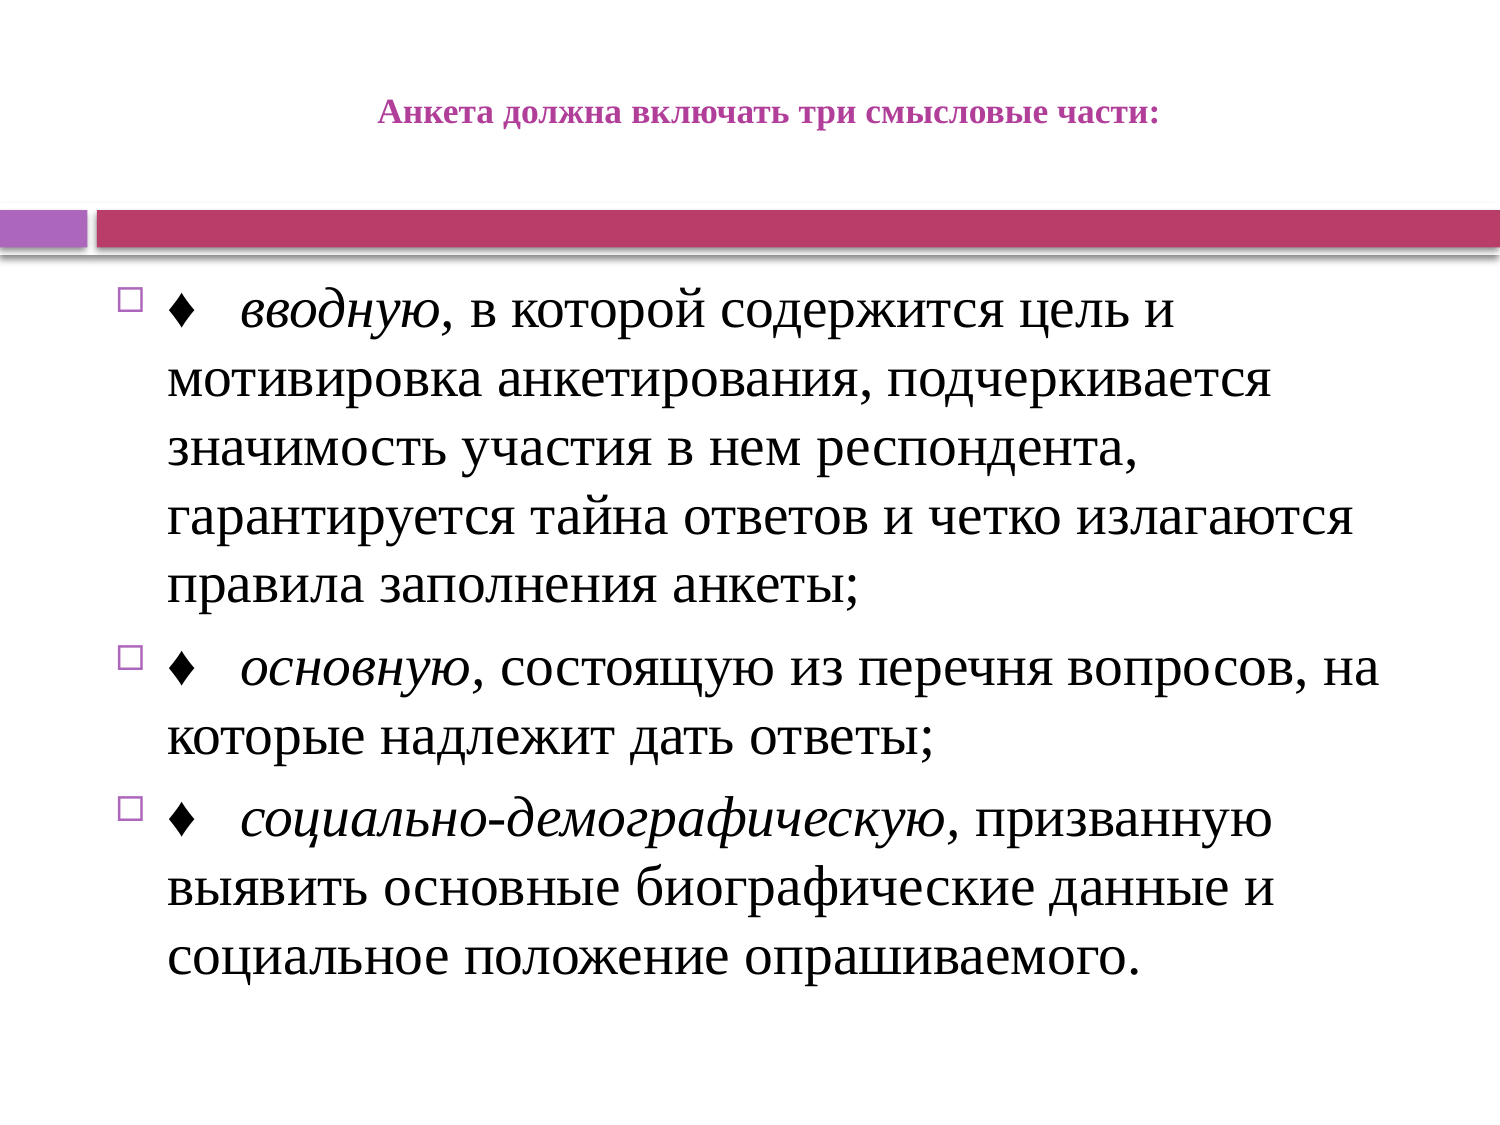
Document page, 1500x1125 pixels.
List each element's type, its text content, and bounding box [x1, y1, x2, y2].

list ♦ вводную, в которой содержится цель и мотивировка анкетирования, подчеркивается значимость участия в нем респондента, гарантируется тайна ответов и четко излагаются правила заполнения анкеты; ♦ основную, состоящую из перечня вопросов, на которые надлежит дать ответы; ♦ социально-демографическую, призванную выявить основные биографические данные и социальное положение опрашиваемого. [100, 262, 1438, 1000]
title Анкета должна включать три смысловые части: [100, 37, 1438, 200]
